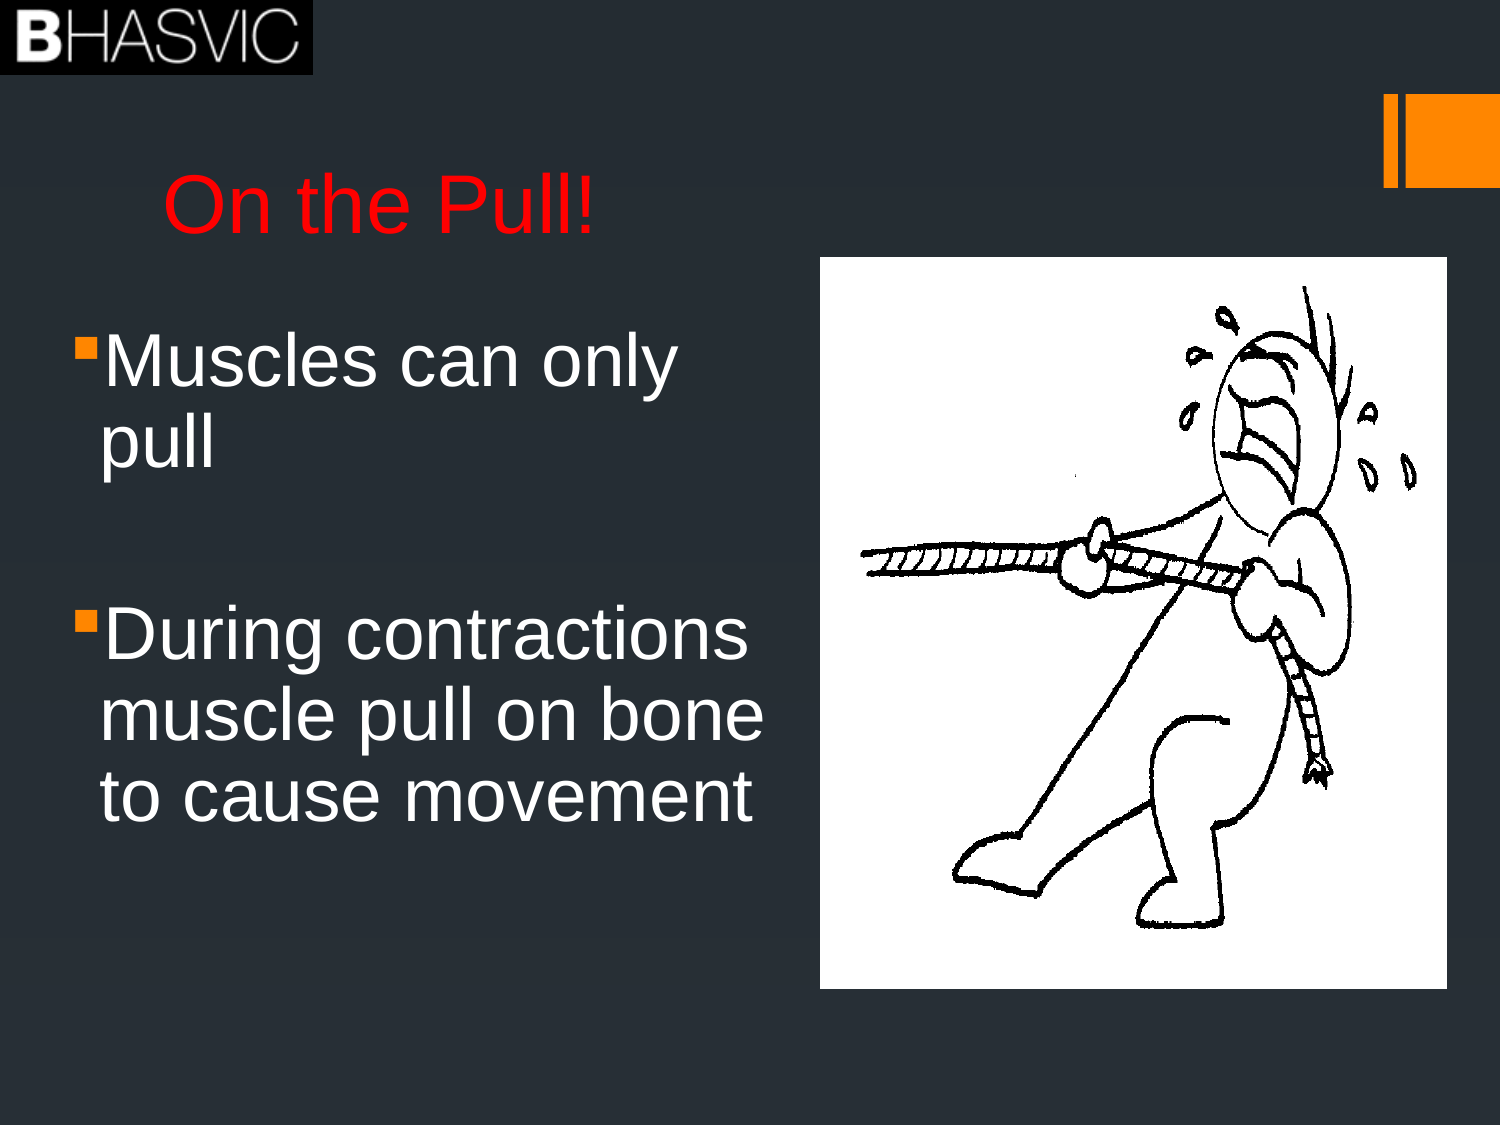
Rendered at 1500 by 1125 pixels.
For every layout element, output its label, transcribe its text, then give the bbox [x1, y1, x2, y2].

picture [819, 257, 1447, 990]
picture [0, 0, 313, 75]
title On the Pull! [147, 68, 1348, 258]
list Muscles can only pull During contractions muscle pull on bone to cause movement [46, 314, 809, 1008]
